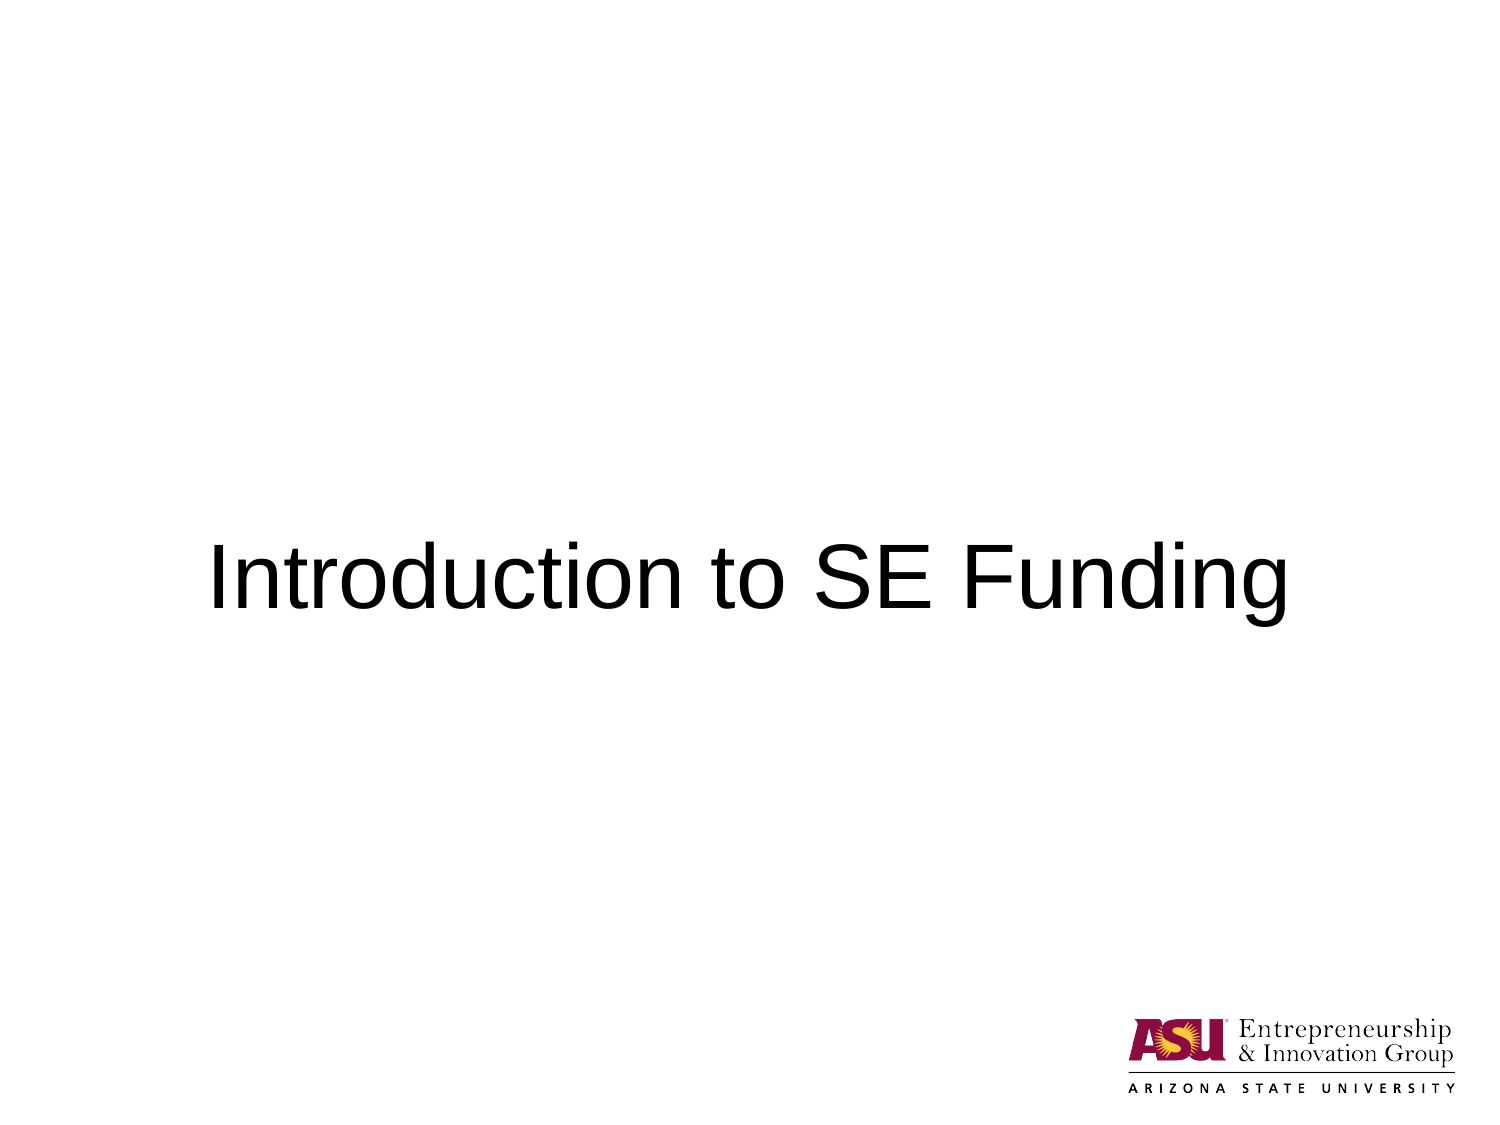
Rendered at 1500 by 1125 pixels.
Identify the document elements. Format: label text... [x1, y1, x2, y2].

picture [1110, 1011, 1473, 1105]
title Introduction to SE Funding [112, 451, 1388, 693]
